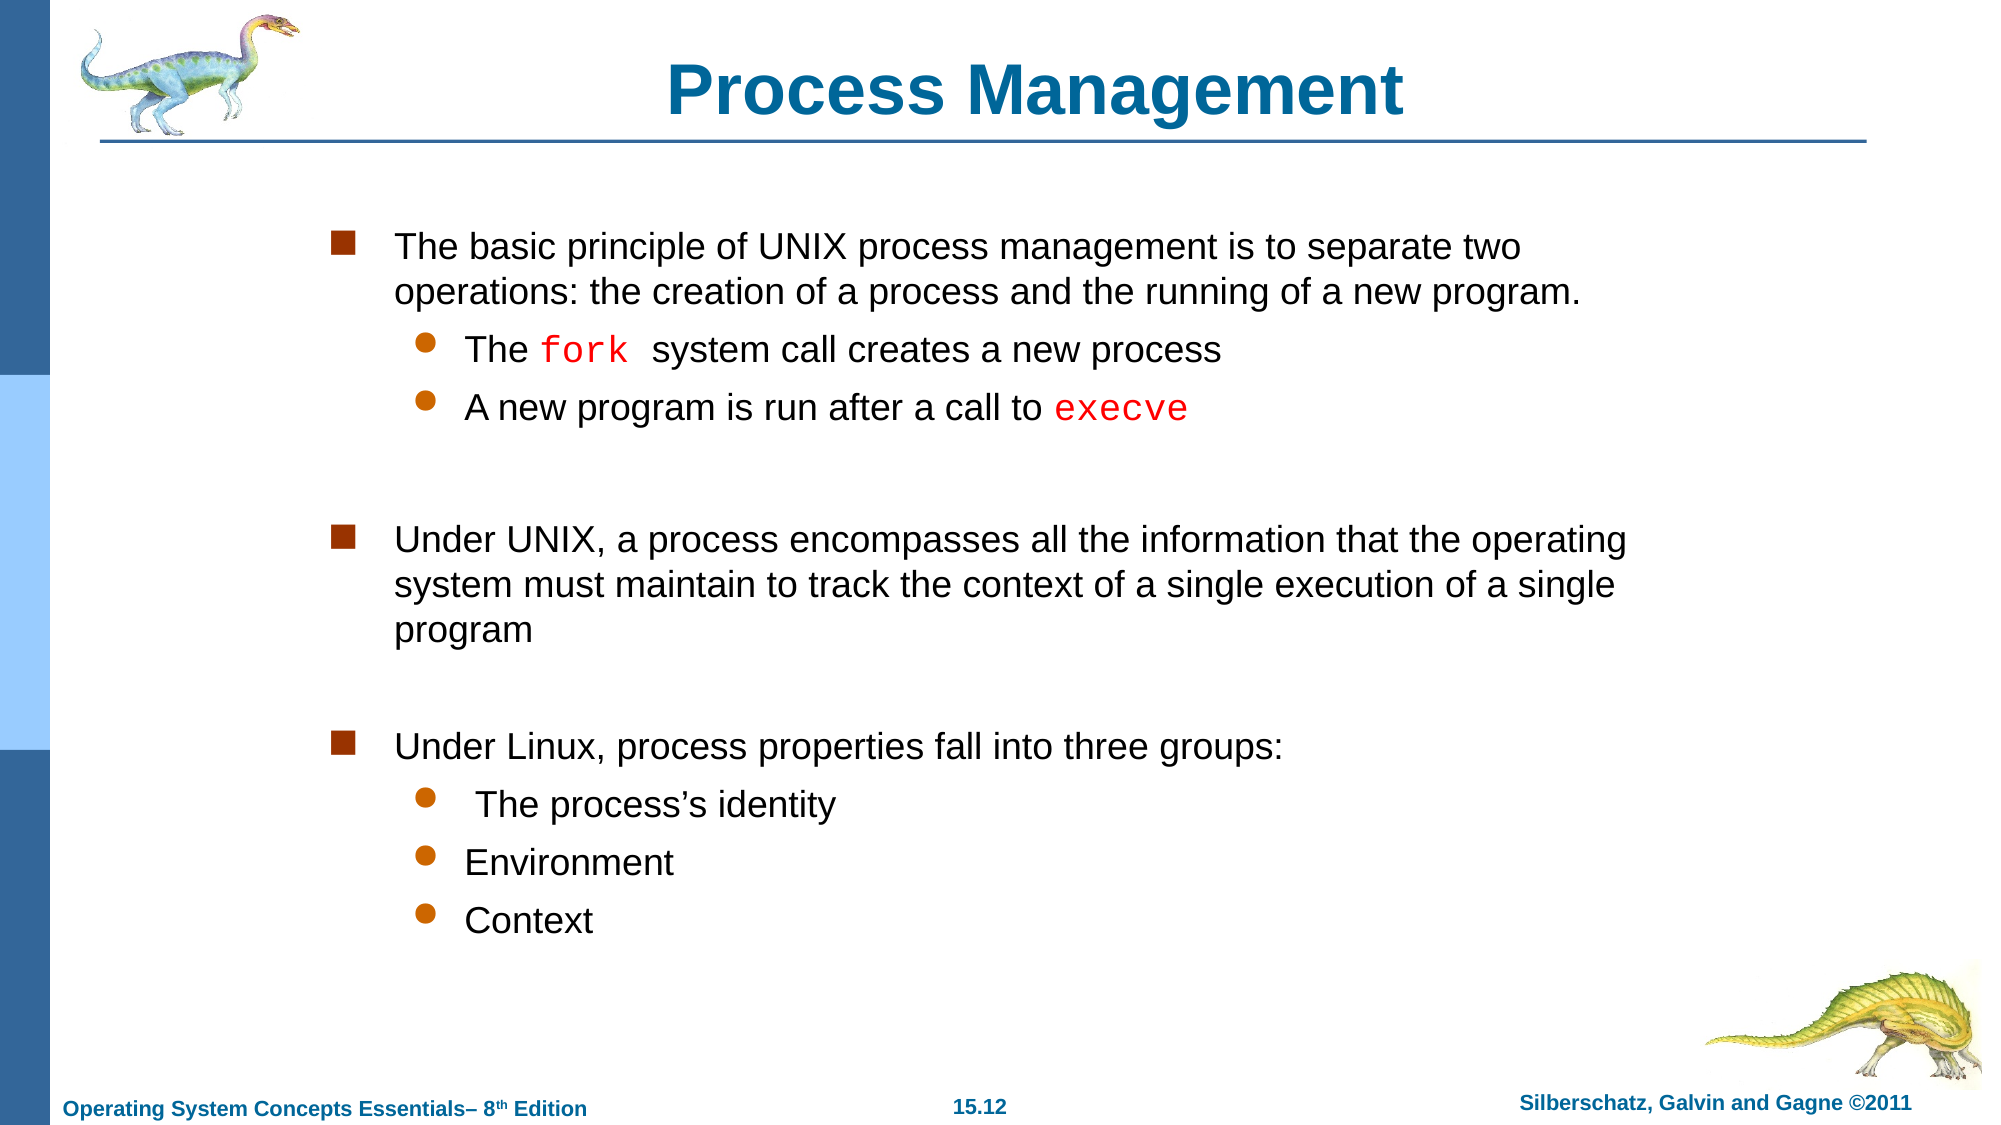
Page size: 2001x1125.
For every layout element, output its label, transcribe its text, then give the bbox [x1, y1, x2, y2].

picture [62, 0, 324, 149]
list The basic principle of UNIX process management is to separate two operations: the creation of a process and the running of a new program. The fork system call creates a new process A new program is run after a call to execve Under UNIX, a process encompasses all the information that the operating system must maintain to track the context of a single execution of a single program Under Linux, process properties fall into three groups: The process’s identity Environment Context [312, 210, 1670, 947]
title Process Management [312, 45, 1760, 141]
picture [1700, 959, 1982, 1090]
